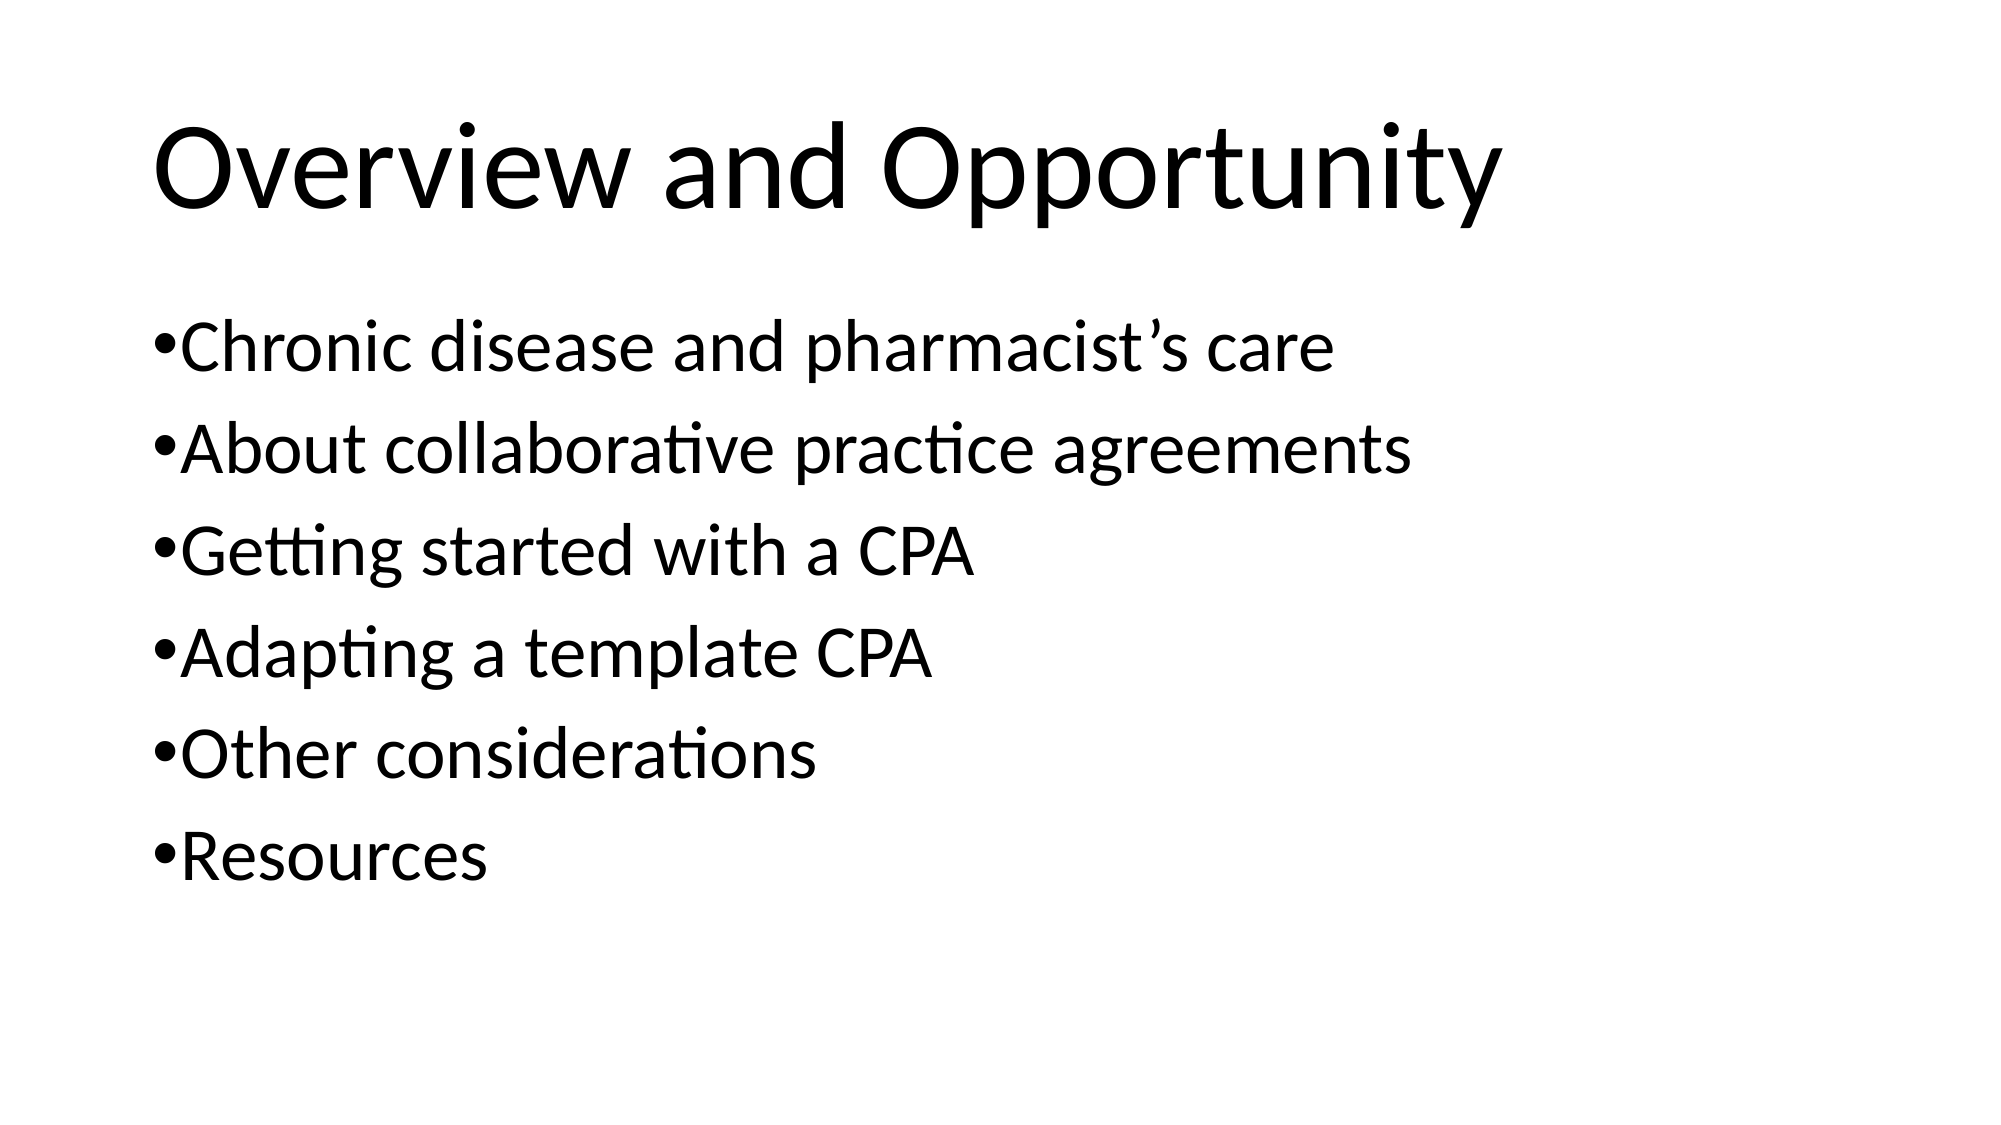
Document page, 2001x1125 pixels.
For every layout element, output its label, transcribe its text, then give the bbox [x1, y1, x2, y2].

list Chronic disease and pharmacist’s care About collaborative practice agreements Getting started with a CPA Adapting a template CPA Other considerations Resources [137, 299, 1863, 1014]
title Overview and Opportunity [137, 59, 1863, 278]
